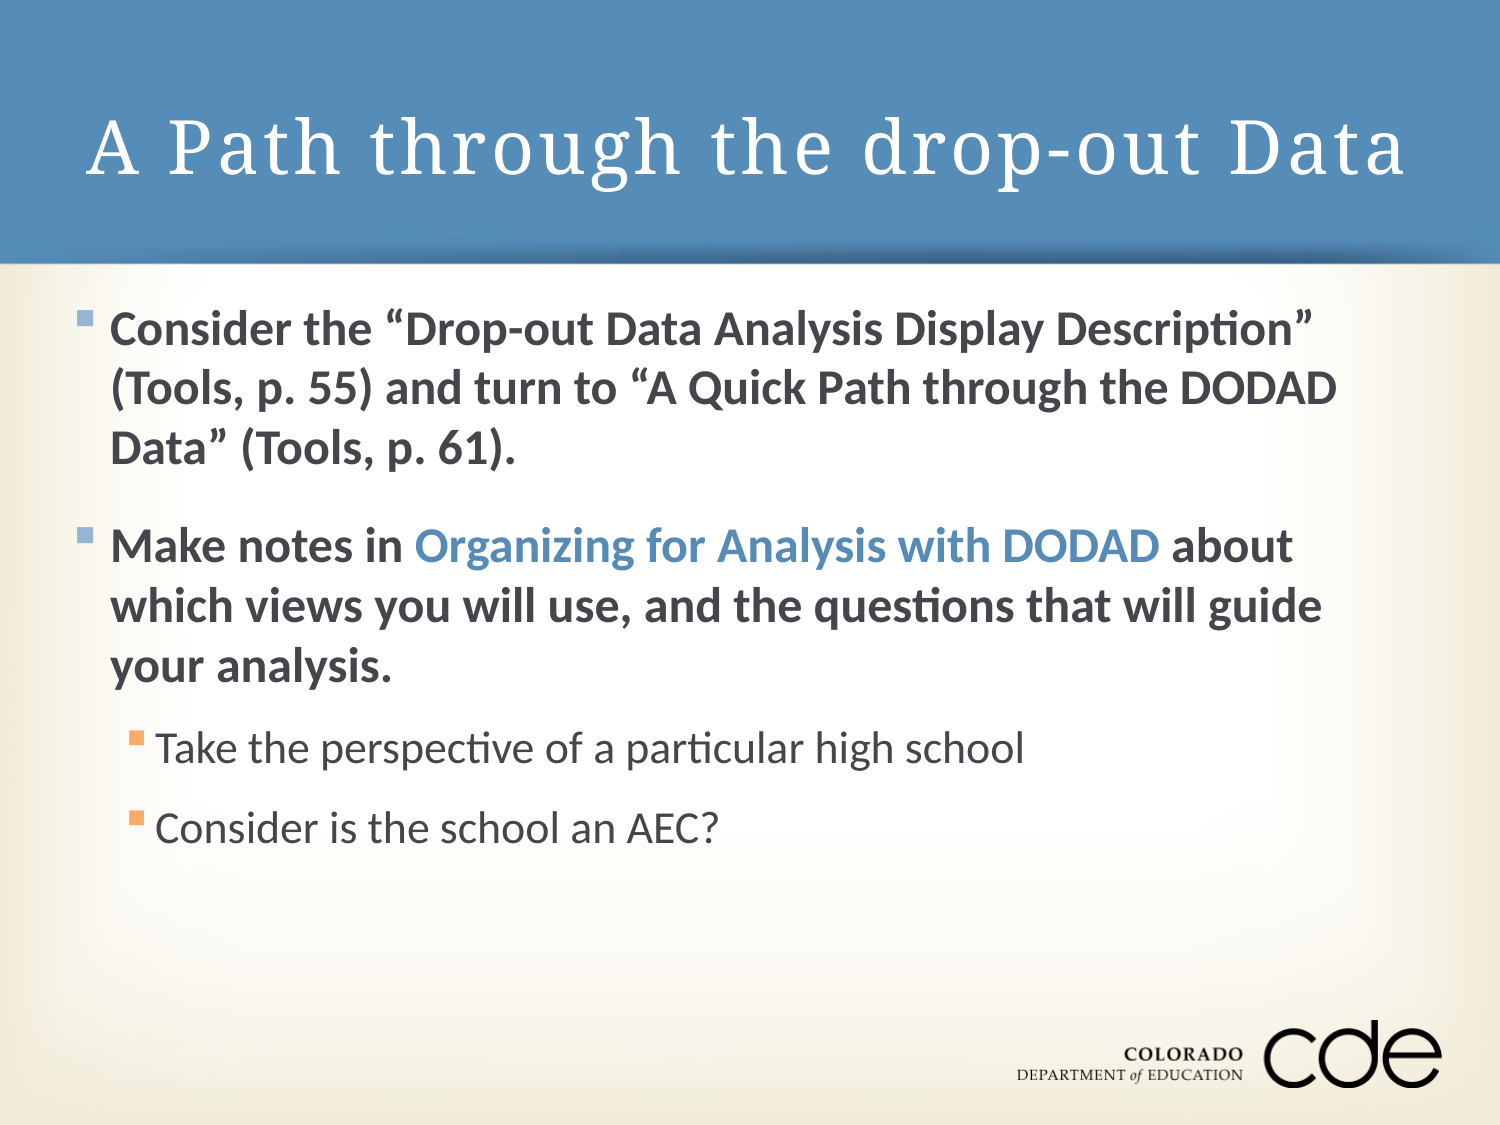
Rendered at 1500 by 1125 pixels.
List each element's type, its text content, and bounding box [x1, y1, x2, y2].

picture [0, 0, 1500, 1125]
list Consider the “Drop-out Data Analysis Display Description” (Tools, p. 55) and turn to “A Quick Path through the DODAD Data” (Tools, p. 61). Make notes in Organizing for Analysis with DODAD about which views you will use, and the questions that will guide your analysis. Take the perspective of a particular high school Consider is the school an AEC? [50, 287, 1430, 1081]
title A Path through the drop-out Data [62, 58, 1438, 232]
